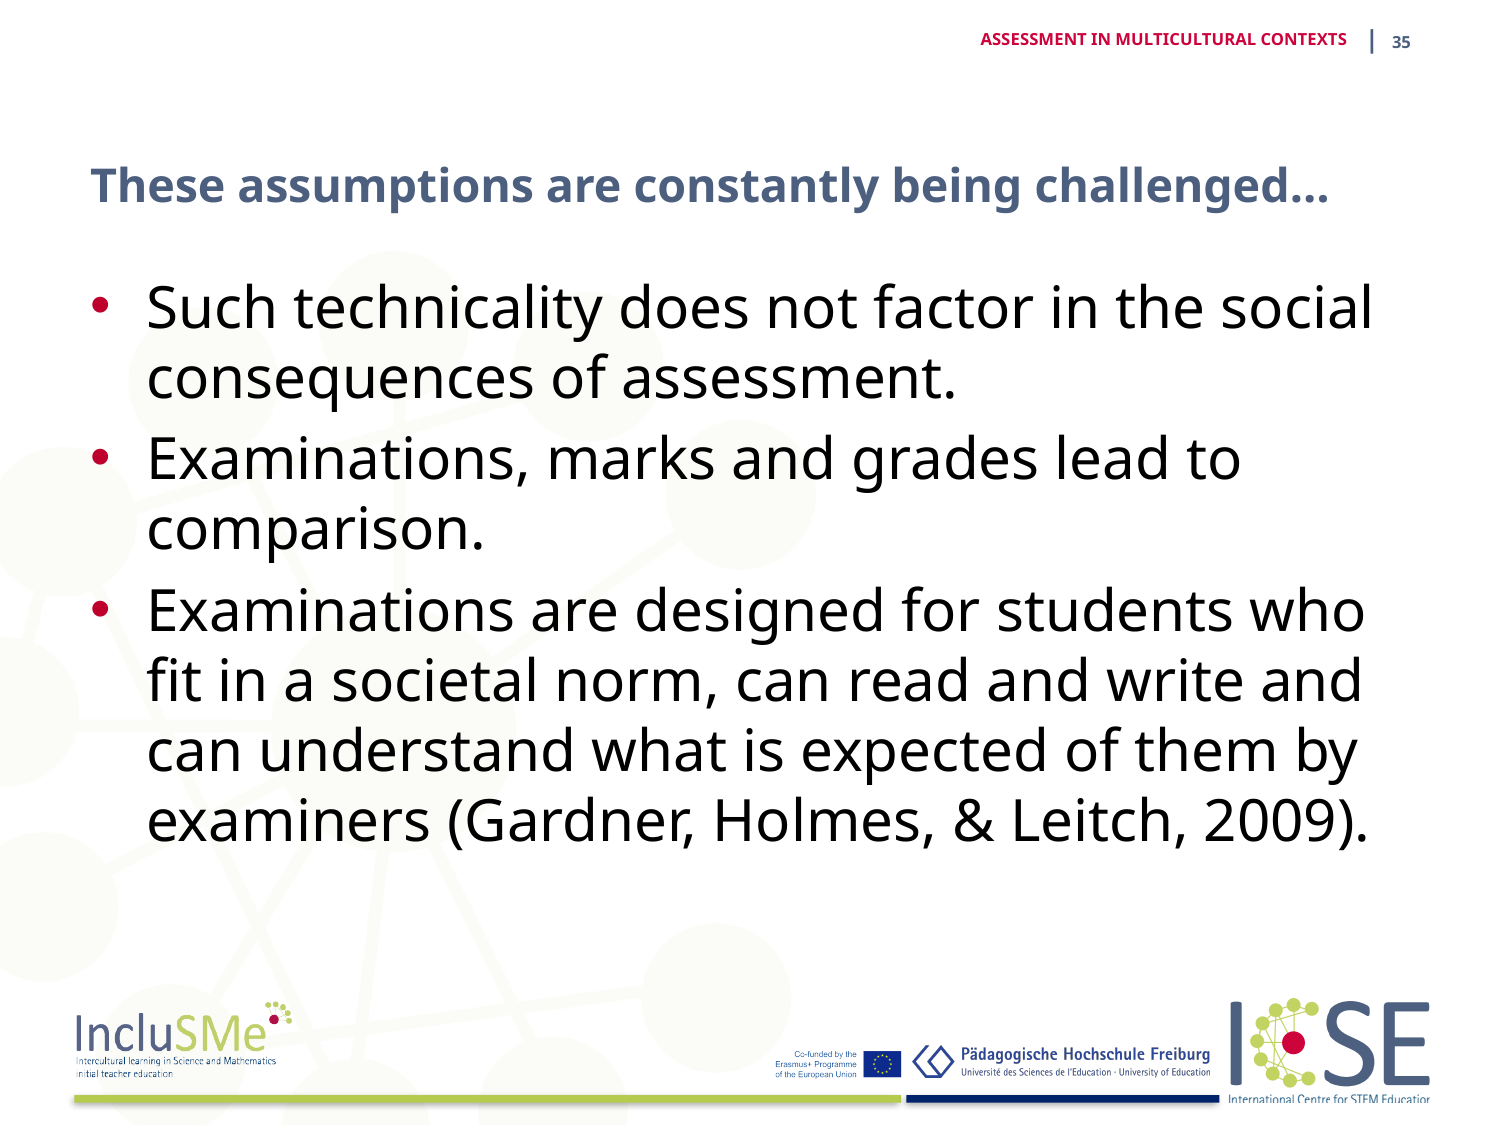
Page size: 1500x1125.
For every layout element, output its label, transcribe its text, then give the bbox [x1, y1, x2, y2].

title These assumptions are constantly being challenged… [75, 131, 1425, 238]
picture [773, 1049, 902, 1080]
list Such technicality does not factor in the social consequences of assessment. Examinations, marks and grades lead to comparison. Examinations are designed for students who fit in a societal norm, can read and write and can understand what is expected of them by examiners (Gardner, Holmes, & Leitch, 2009). [75, 262, 1425, 1005]
slide_number | 34 [1382, 9, 1427, 69]
picture [74, 1000, 293, 1084]
picture [912, 1045, 1210, 1078]
footer ASSESSMENT IN MULTICULTURAL CONTEXTS [946, 9, 1382, 69]
